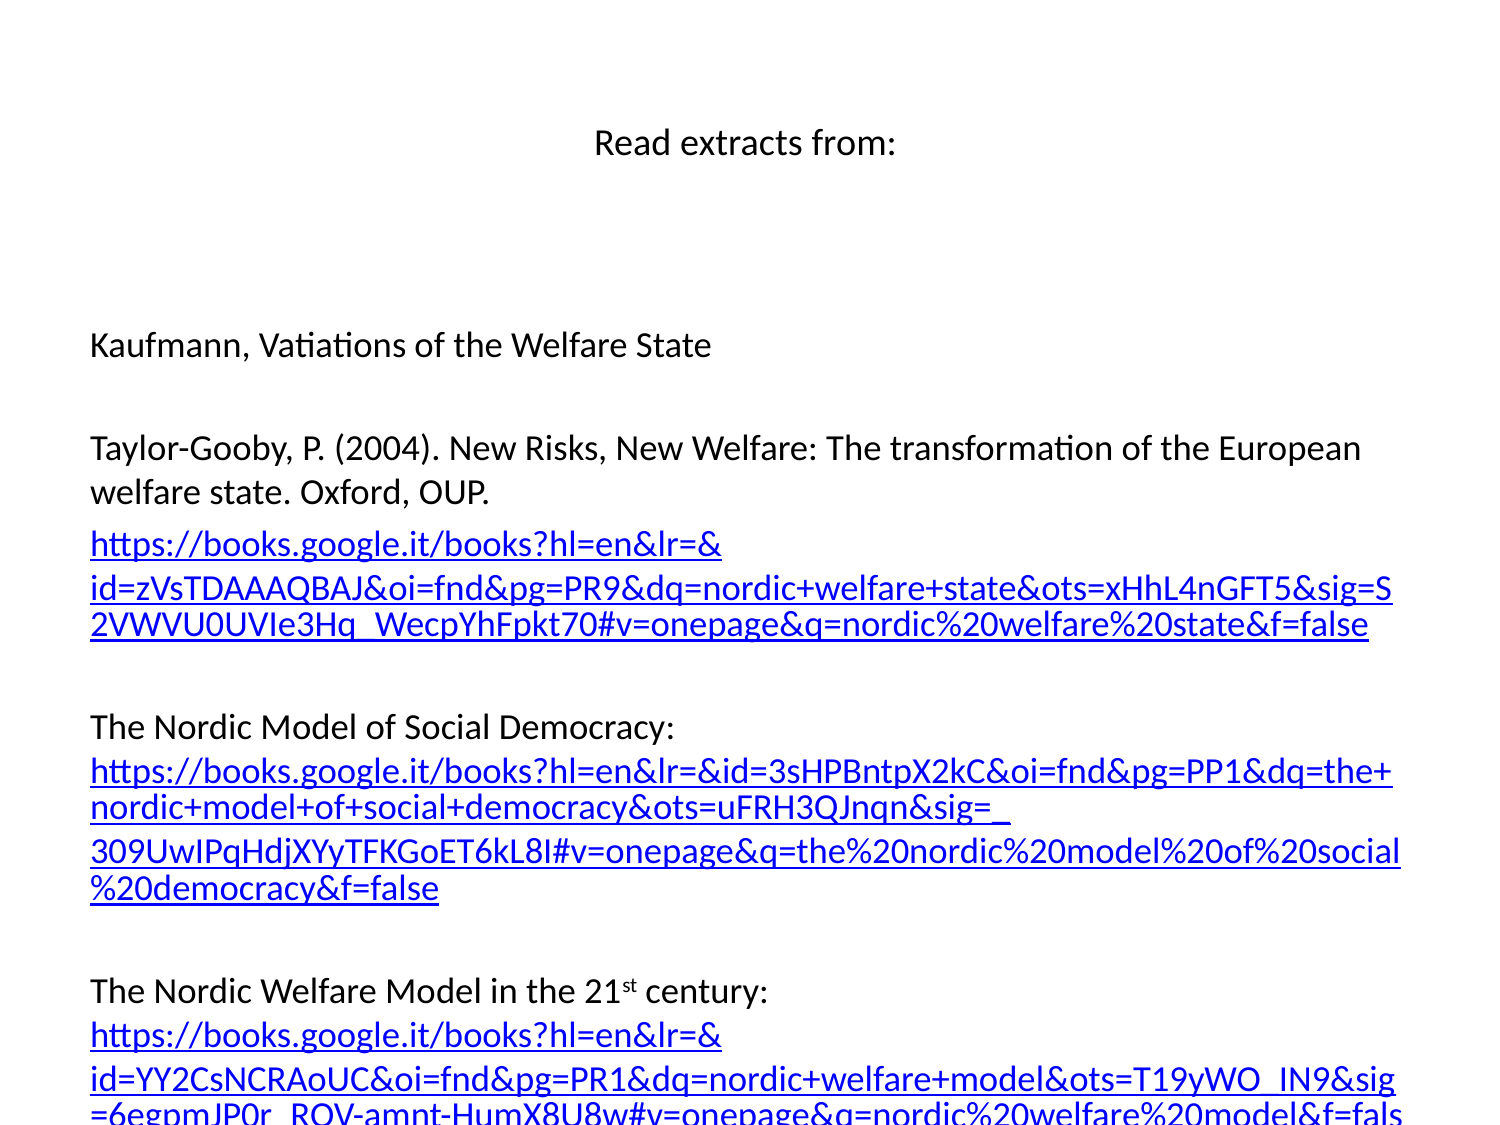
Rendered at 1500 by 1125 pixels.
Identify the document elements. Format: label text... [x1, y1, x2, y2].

list Kaufmann, Vatiations of the Welfare State Taylor-Gooby, P. (2004). New Risks, New Welfare: The transformation of the European welfare state. Oxford, OUP. https://books.google.it/books?hl=en&lr=&id=zVsTDAAAQBAJ&oi=fnd&pg=PR9&dq=nordic+welfare+state&ots=xHhL4nGFT5&sig=S2VWVU0UVIe3Hq_WecpYhFpkt70#v=onepage&q=nordic%20welfare%20state&f=false The Nordic Model of Social Democracy: https://books.google.it/books?hl=en&lr=&id=3sHPBntpX2kC&oi=fnd&pg=PP1&dq=the+nordic+model+of+social+democracy&ots=uFRH3QJnqn&sig=_309UwIPqHdjXYyTFKGoET6kL8I#v=onepage&q=the%20nordic%20model%20of%20social%20democracy&f=false The Nordic Welfare Model in the 21st century: https://books.google.it/books?hl=en&lr=&id=YY2CsNCRAoUC&oi=fnd&pg=PR1&dq=nordic+welfare+model&ots=T19yWO_IN9&sig=6egpmJP0r_ROV-amnt-HumX8U8w#v=onepage&q=nordic%20welfare%20model&f=false [75, 262, 1425, 1005]
title Read extracts from: [75, 109, 1425, 217]
